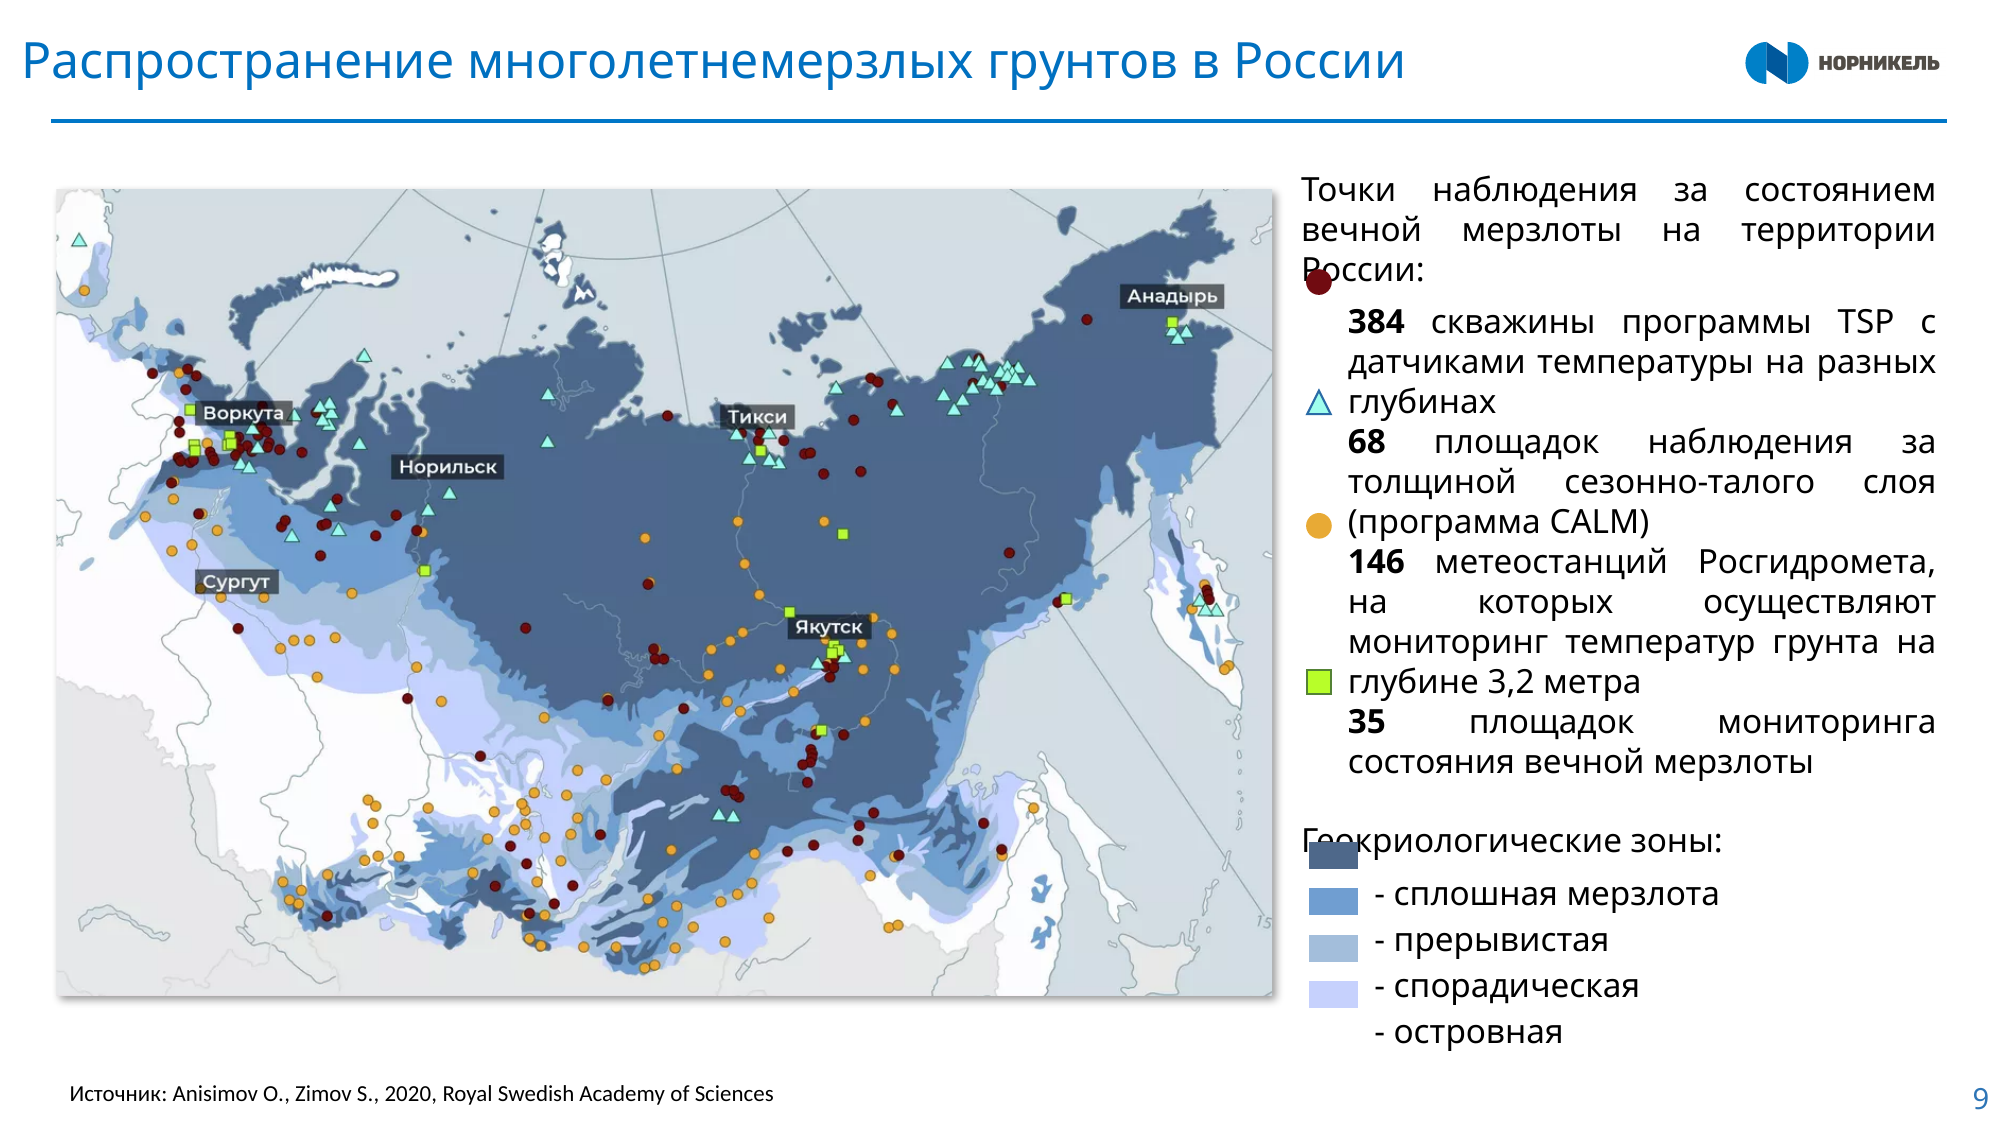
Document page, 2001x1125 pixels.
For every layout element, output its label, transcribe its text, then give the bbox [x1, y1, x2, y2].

text_box [1309, 935, 1358, 962]
text_box [1306, 512, 1332, 539]
text_box [1309, 981, 1358, 1008]
text_box [1305, 388, 1333, 416]
text_box [1309, 888, 1358, 915]
text_box Источник: Anisimov O., Zimov S., 2020, Royal Swedish Academy of Sciences [54, 1071, 1243, 1114]
text_box Распространение многолетнемерзлых грунтов в России [50, 2, 1378, 116]
text_box [1306, 269, 1332, 295]
picture [56, 189, 1273, 996]
text_box Точки наблюдения за состоянием вечной мерзлоты на территории России: 384 скважины программы TSP с датчиками температуры на разных глубинах 68 площадок наблюдения за толщиной сезонно-талого слоя (программа CALM) 146 метеостанций Росгидромета, на которых осуществляют мониторинг температур грунта на глубине 3,2 метра 35 площадок мониторинга состояния вечной мерзлоты Геокриологические зоны: - сплошная мерзлота - прерывистая - спорадическая - островная [1286, 161, 1952, 1058]
picture [1814, 48, 1946, 80]
text_box [1309, 842, 1358, 869]
text_box [1306, 669, 1332, 695]
